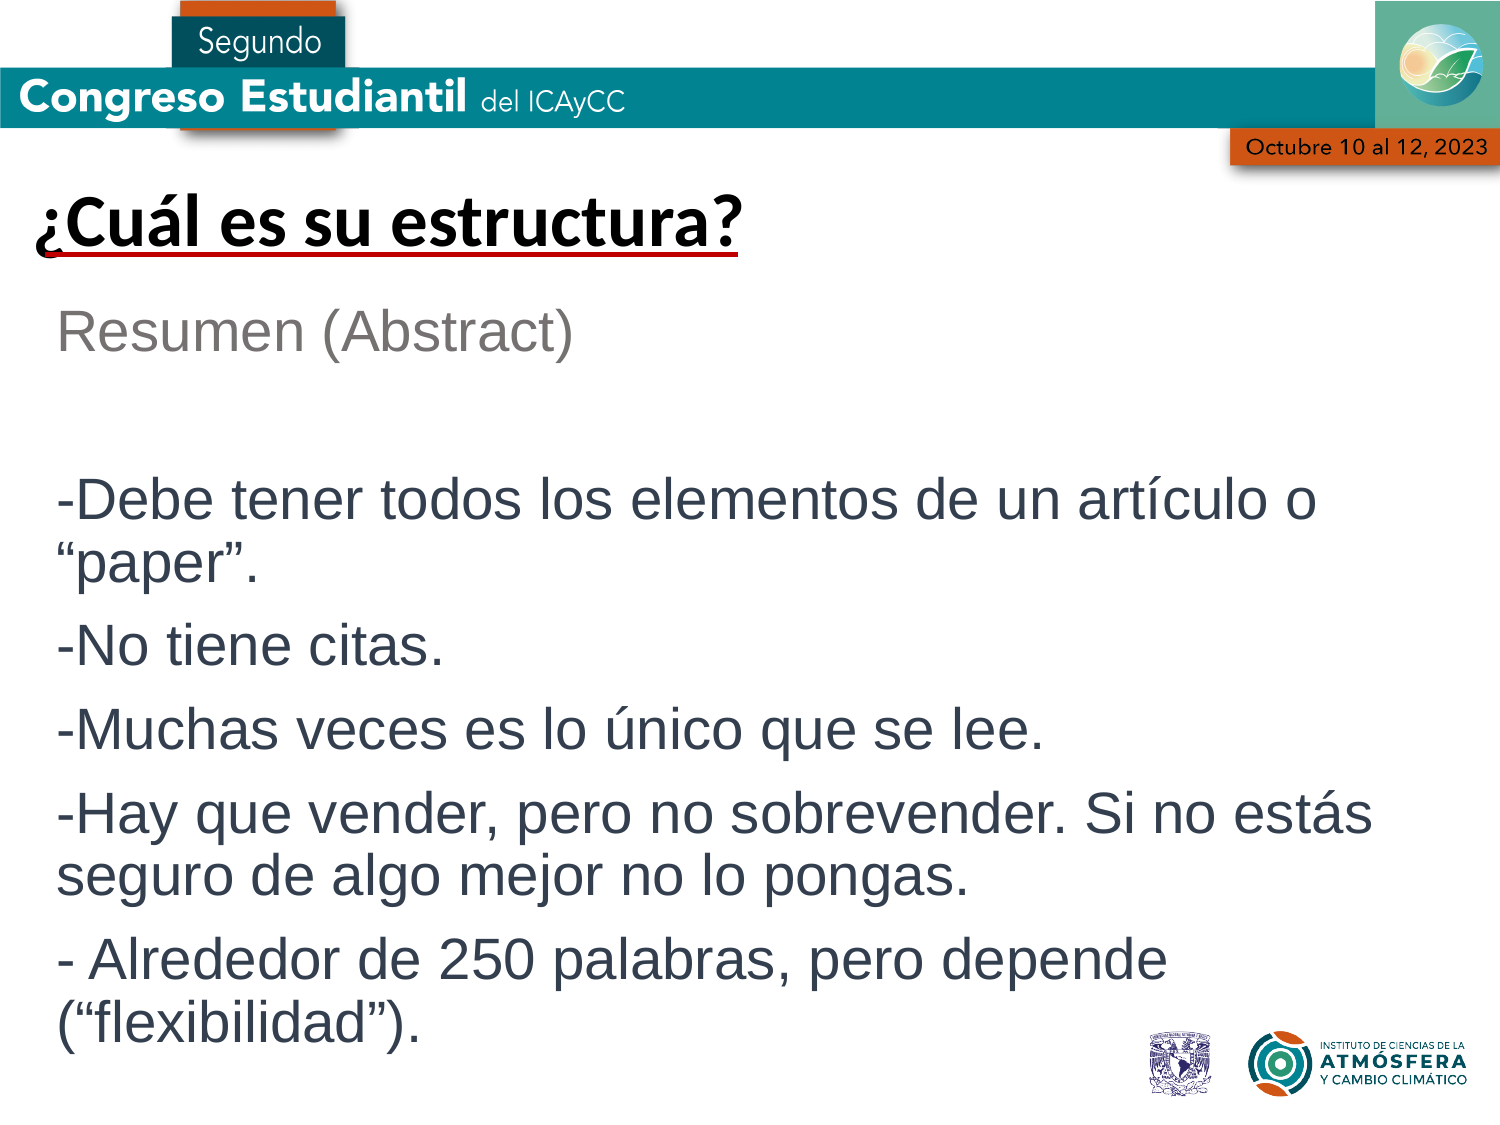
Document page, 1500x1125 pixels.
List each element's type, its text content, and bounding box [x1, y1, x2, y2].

picture [1455, 1031, 1469, 1097]
text_box Resumen (Abstract) -Debe tener todos los elementos de un artículo o “paper”. -No tiene citas. -Muchas veces es lo único que se lee. -Hay que vender, pero no sobrevender. Si no estás seguro de algo mejor no lo pongas. - Alrededor de 250 palabras, pero depende (“flexibilidad”). [41, 294, 1455, 1125]
text_box ¿Cuál es su estructura? [17, 164, 904, 269]
picture [0, 0, 1500, 191]
